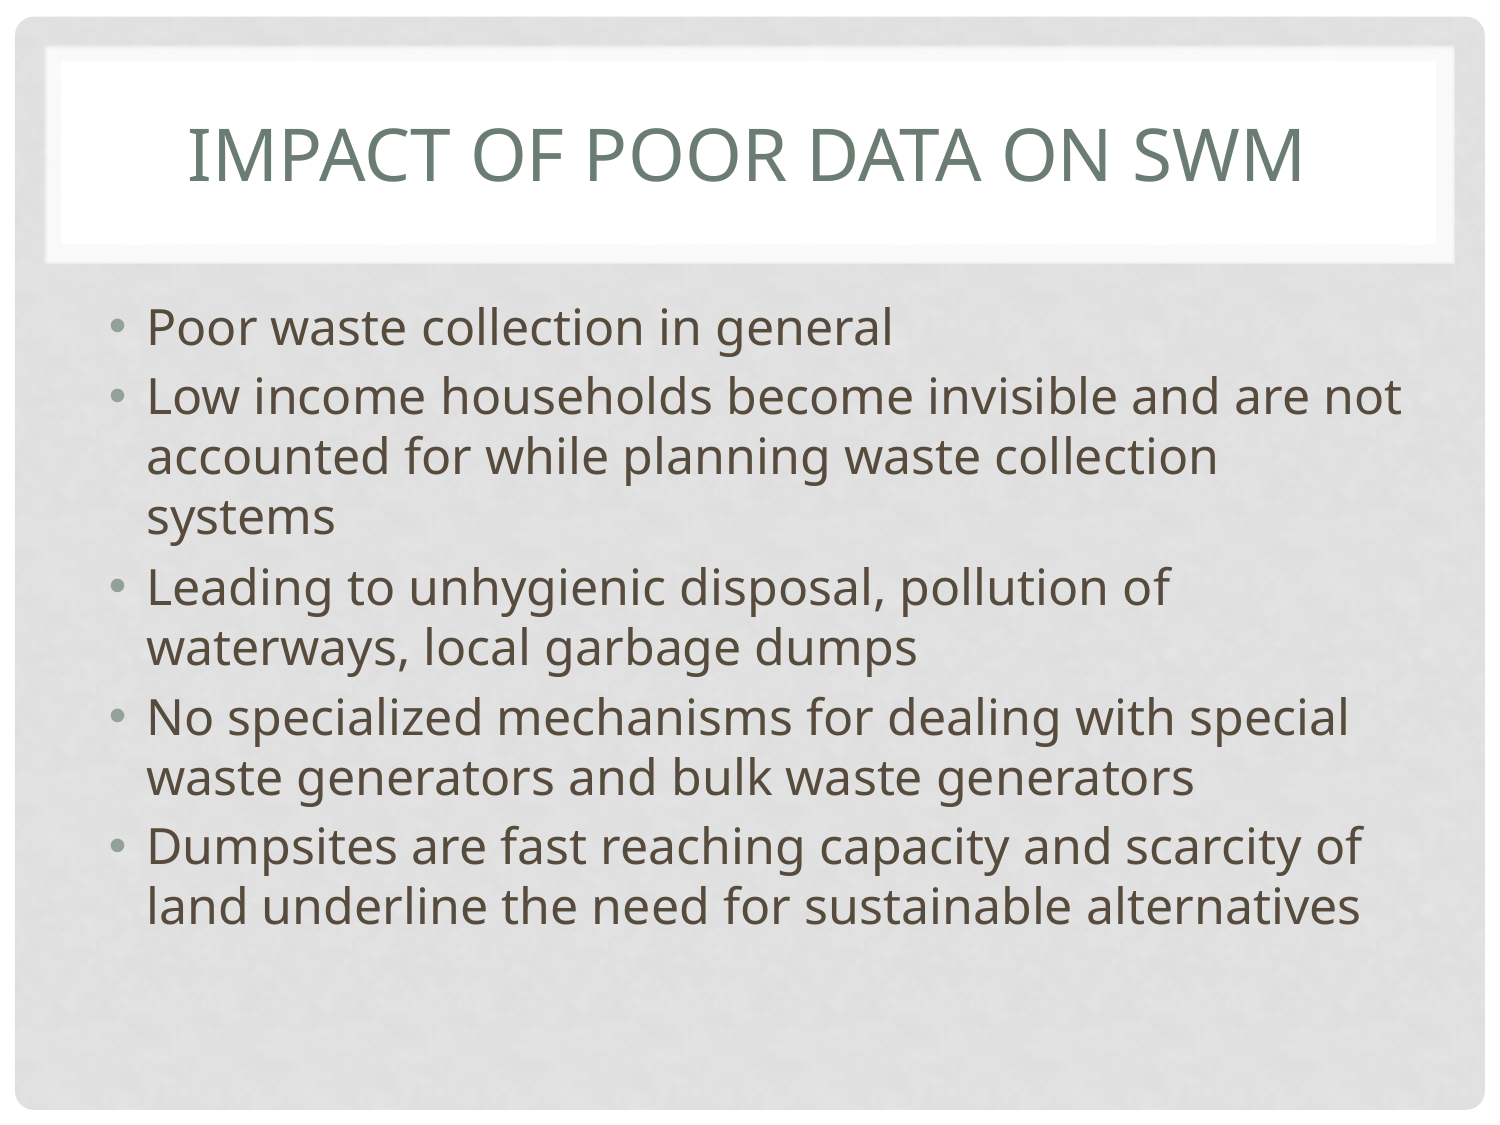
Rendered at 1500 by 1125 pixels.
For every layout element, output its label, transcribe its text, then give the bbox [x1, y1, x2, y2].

title Impact of poor data on SWm [69, 66, 1425, 238]
list Poor waste collection in general Low income households become invisible and are not accounted for while planning waste collection systems Leading to unhygienic disposal, pollution of waterways, local garbage dumps No specialized mechanisms for dealing with special waste generators and bulk waste generators Dumpsites are fast reaching capacity and scarcity of land underline the need for sustainable alternatives [75, 287, 1425, 1094]
